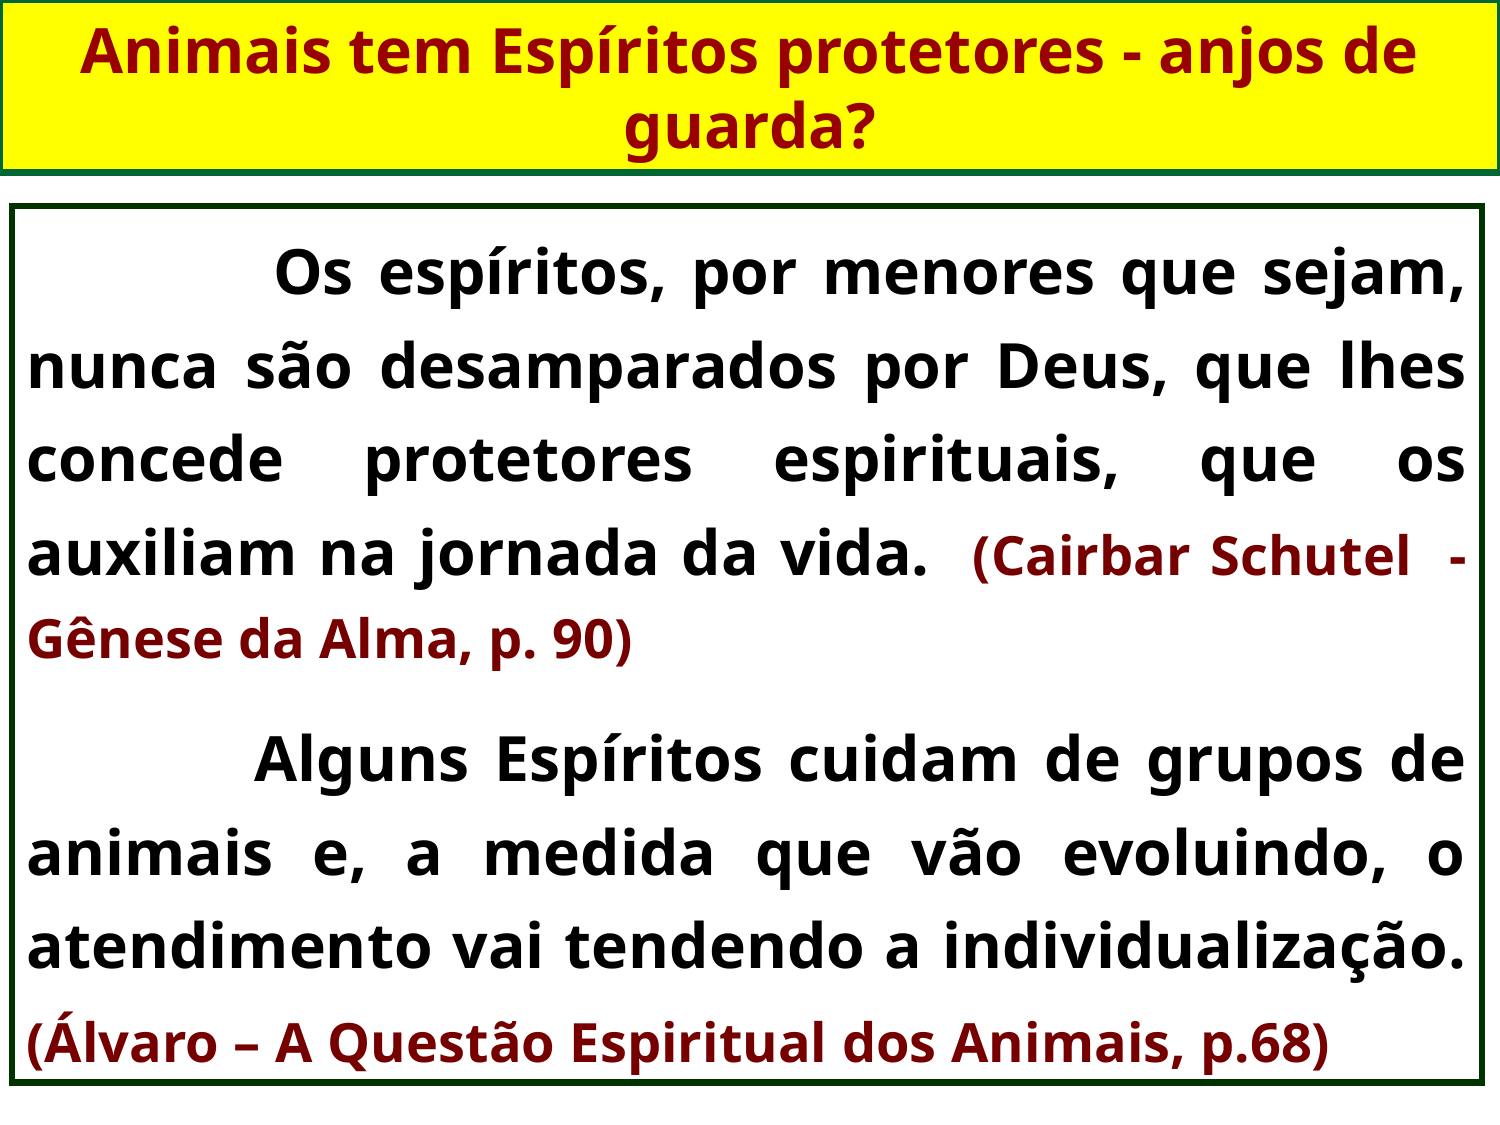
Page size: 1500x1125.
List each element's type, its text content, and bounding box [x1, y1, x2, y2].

text_box Animais tem Espíritos protetores - anjos de guarda? [0, 0, 1500, 173]
text_box Os espíritos, por menores que sejam, nunca são desamparados por Deus, que lhes concede protetores espirituais, que os auxiliam na jornada da vida. (Cairbar Schutel - Gênese da Alma, p. 90) Alguns Espíritos cuidam de grupos de animais e, a medida que vão evoluindo, o atendimento vai tendendo a individualização. (Álvaro – A Questão Espiritual dos Animais, p.68) [11, 205, 1483, 1083]
